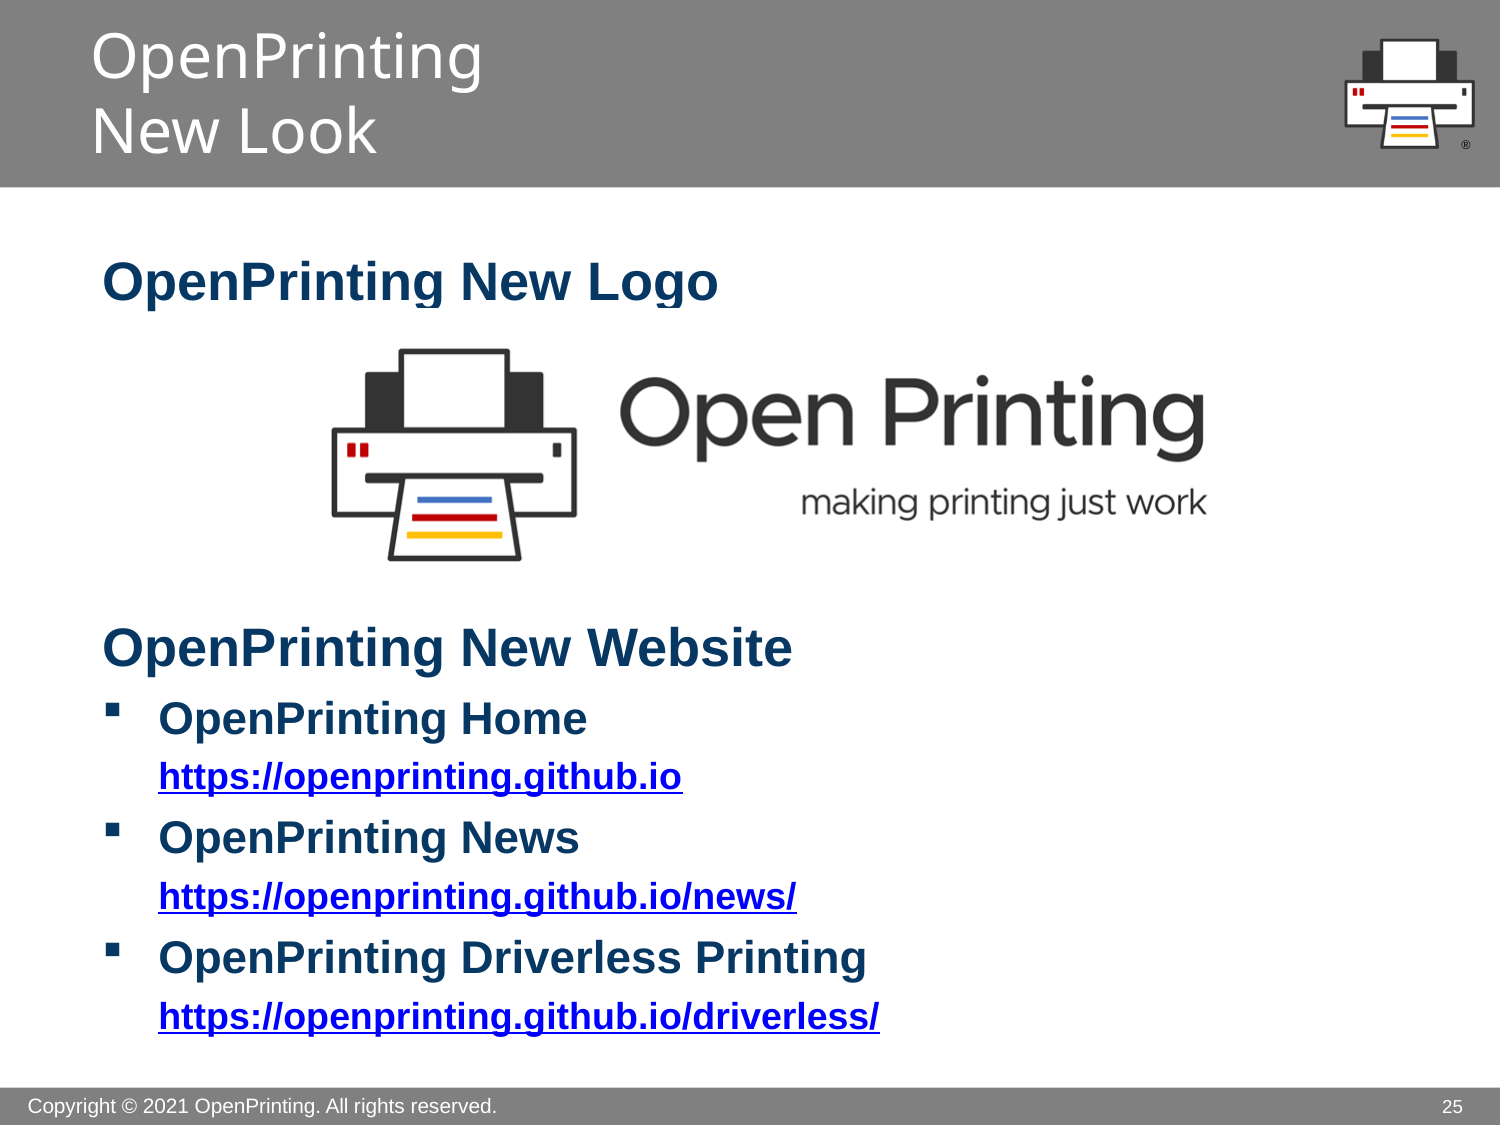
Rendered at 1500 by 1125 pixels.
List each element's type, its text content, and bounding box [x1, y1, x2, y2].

slide_number 25 [1405, 1087, 1500, 1125]
picture [300, 308, 1243, 592]
title OpenPrinting New Look [74, 7, 1318, 175]
picture [1339, 33, 1480, 154]
list OpenPrinting New Logo OpenPrinting New Website OpenPrinting Home https://openprinting.github.io OpenPrinting News https://openprinting.github.io/news/ OpenPrinting Driverless Printing https://openprinting.github.io/driverless/ [74, 224, 1426, 1068]
